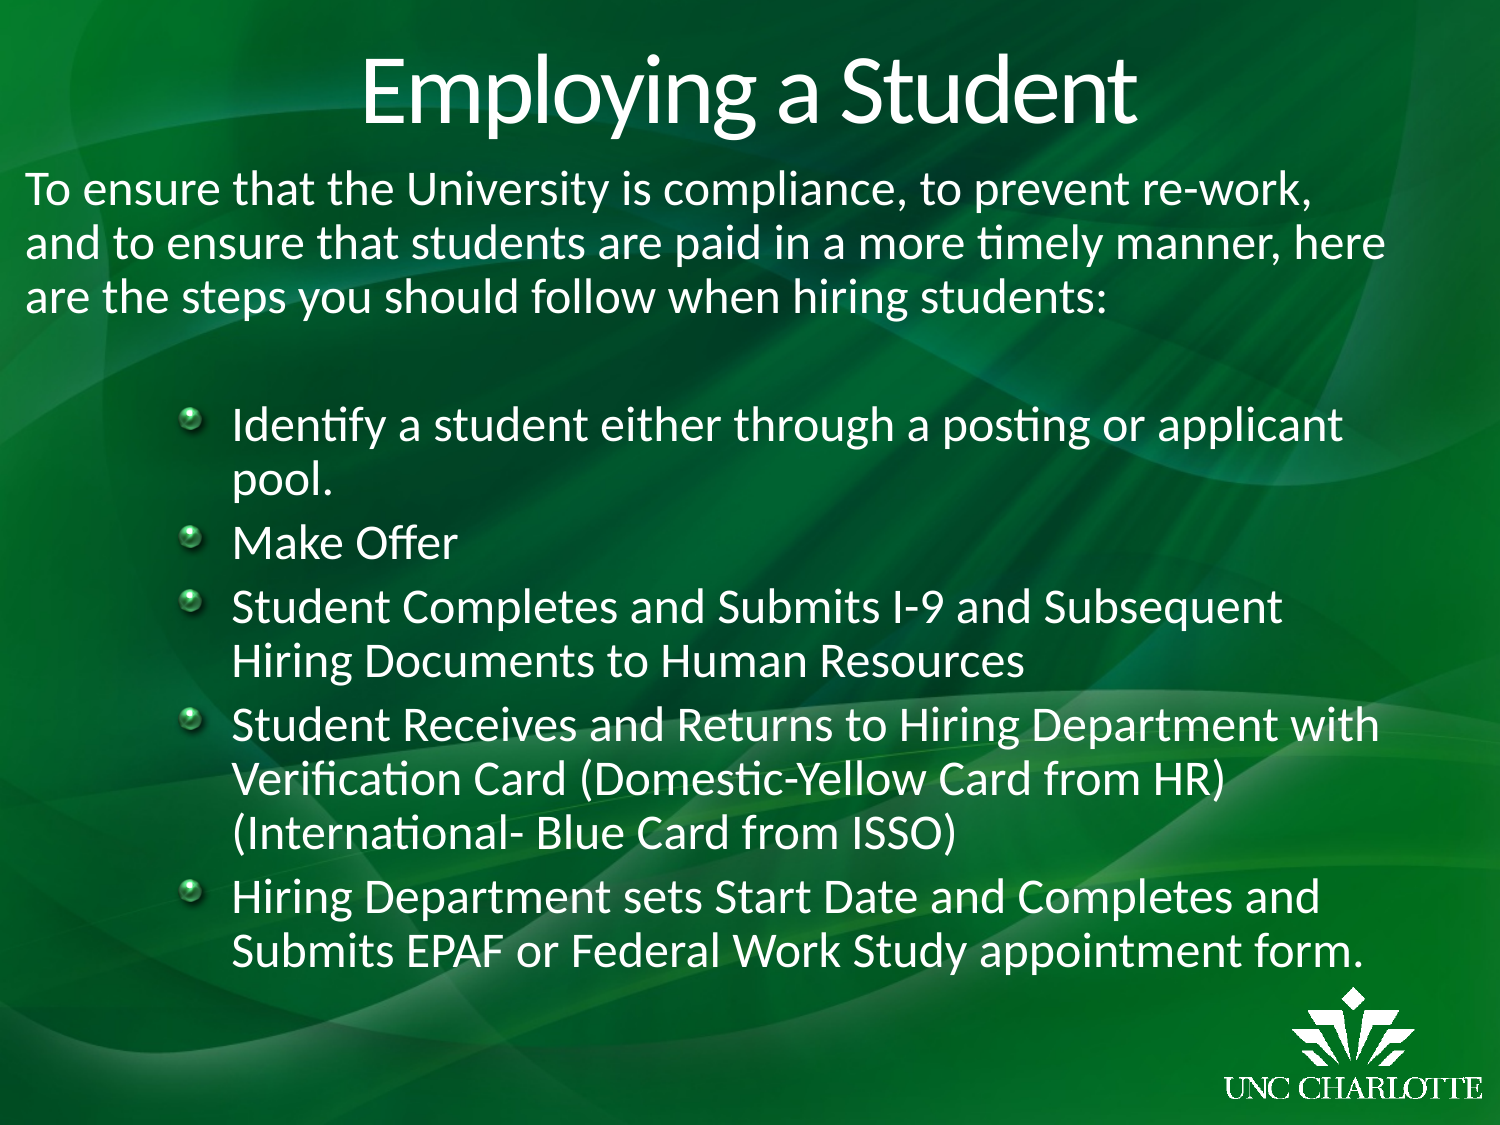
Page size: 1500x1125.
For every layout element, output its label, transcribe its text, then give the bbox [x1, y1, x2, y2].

list To ensure that the University is compliance, to prevent re-work, and to ensure that students are paid in a more timely manner, here are the steps you should follow when hiring students: Identify a student either through a posting or applicant pool. Make Offer Student Completes and Submits I-9 and Subsequent Hiring Documents to Human Resources Student Receives and Returns to Hiring Department with Verification Card (Domestic-Yellow Card from HR) (International- Blue Card from ISSO) Hiring Department sets Start Date and Completes and Submits EPAF or Federal Work Study appointment form. [24, 162, 1400, 1055]
title Employing a Student [62, 37, 1438, 147]
picture [0, 0, 1500, 1125]
